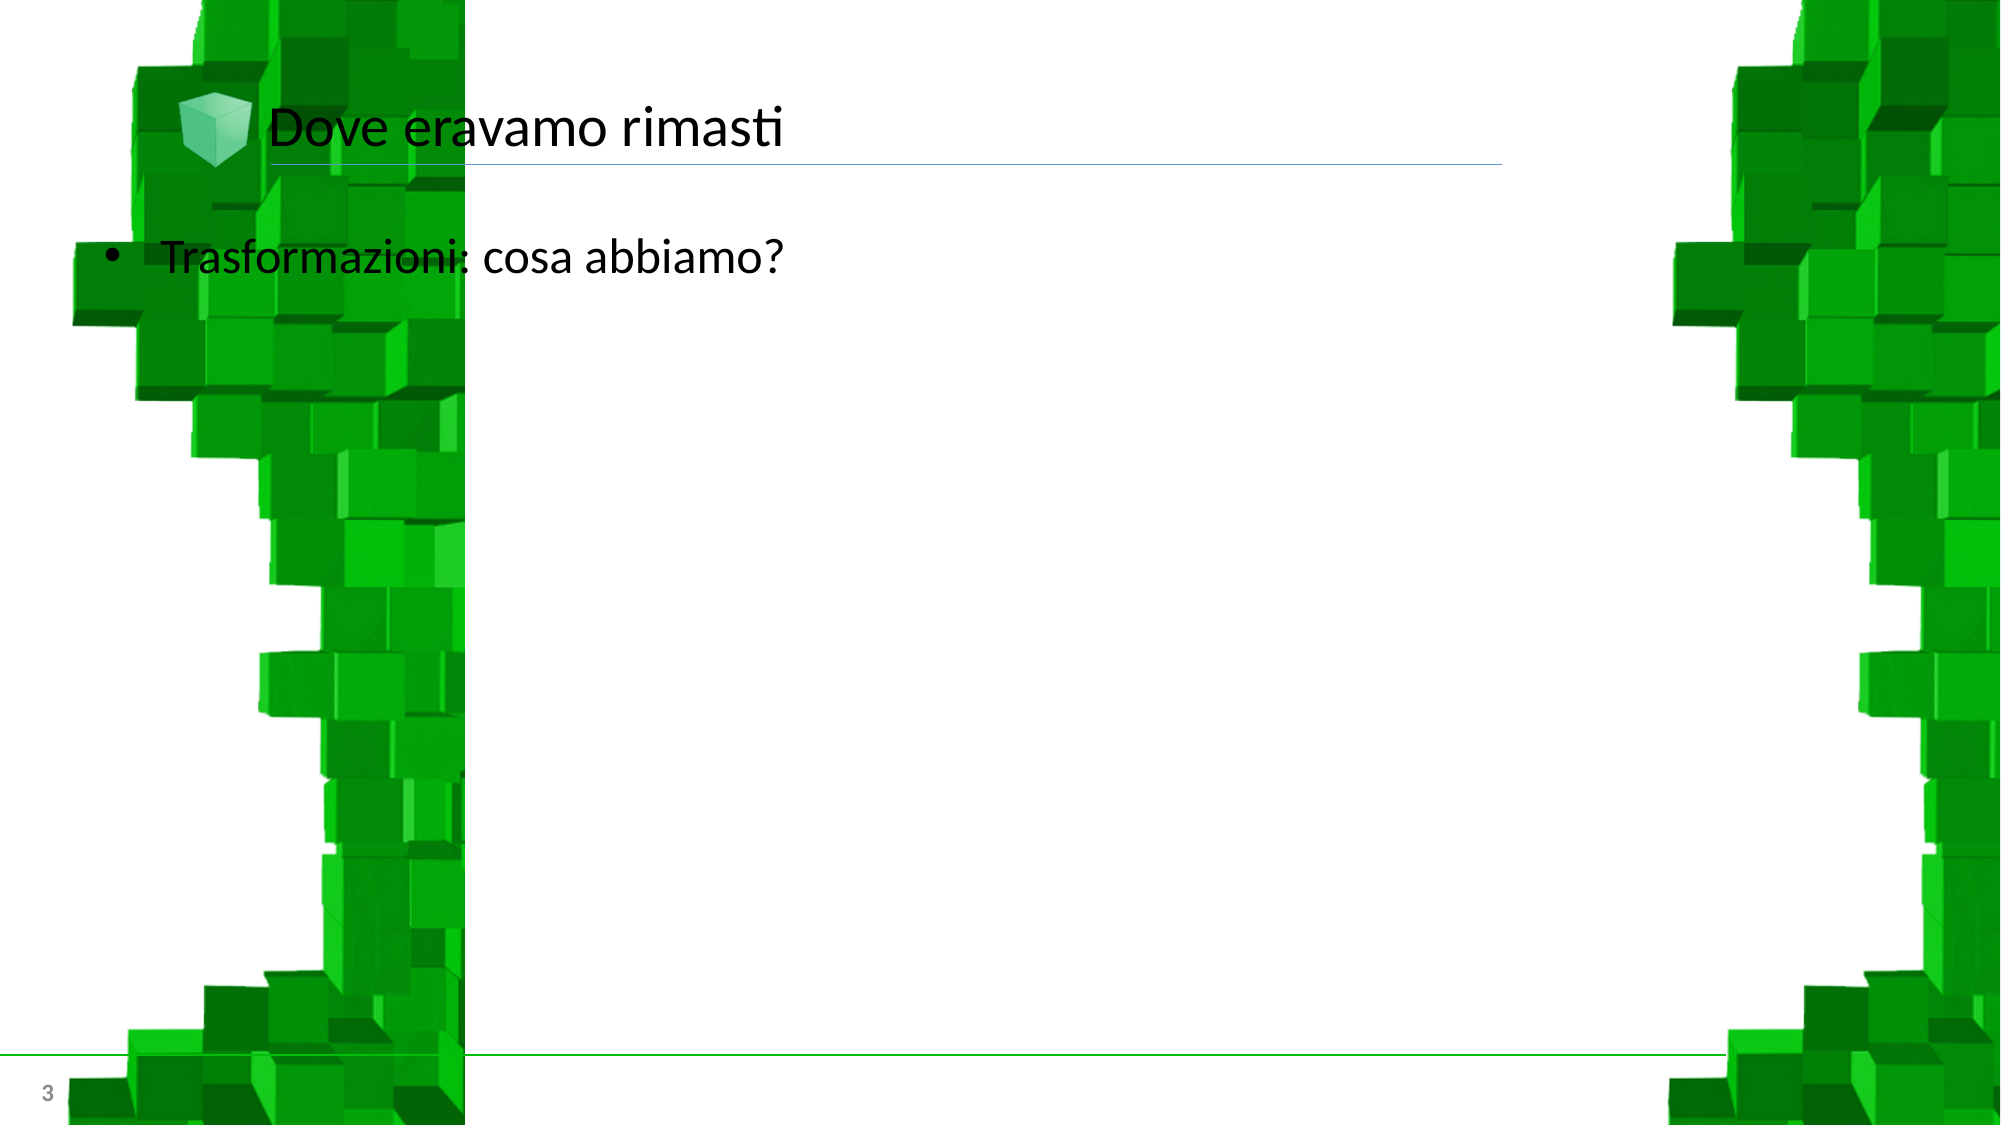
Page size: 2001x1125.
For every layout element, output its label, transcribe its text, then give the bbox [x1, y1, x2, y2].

picture [0, 0, 2001, 1125]
slide_number 3 [26, 1057, 110, 1125]
text_box Trasformazioni: cosa abbiamo? [89, 216, 1708, 292]
text_box Dove eravamo rimasti [254, 80, 1448, 166]
